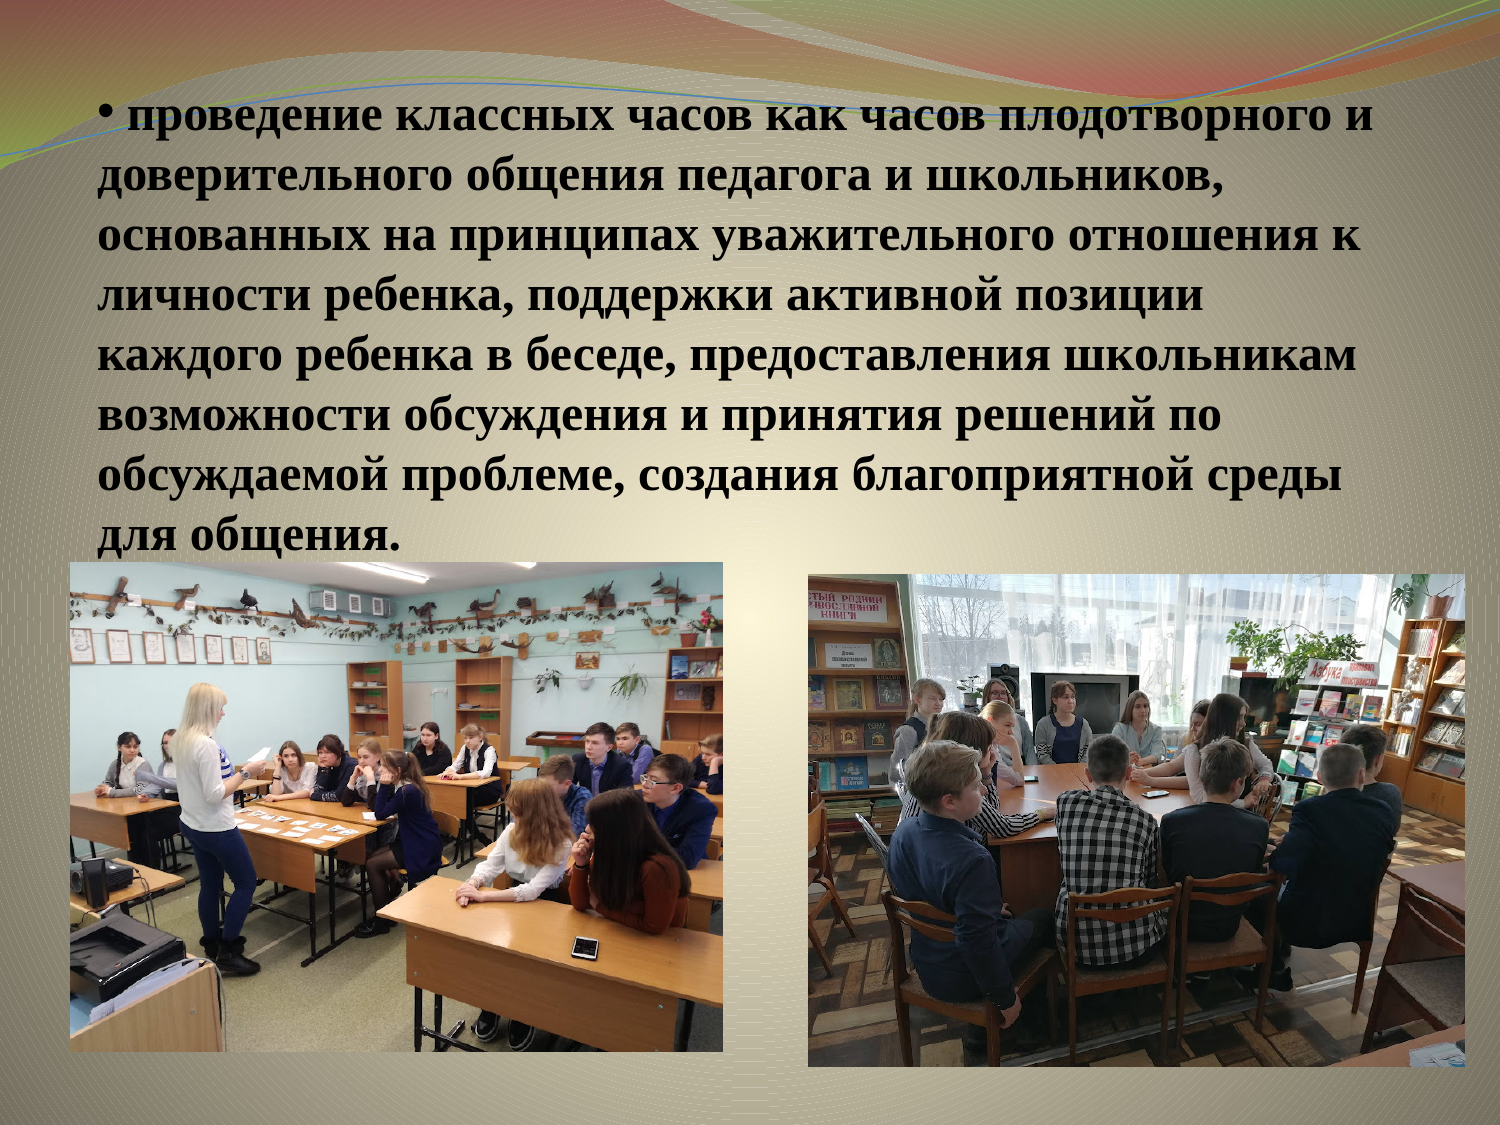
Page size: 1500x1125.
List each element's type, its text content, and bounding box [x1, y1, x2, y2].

picture [70, 562, 723, 1052]
text_box проведение классных часов как часов плодотворного и доверительного общения педагога и школьников, основанных на принципах уважительного отношения к личности ребенка, поддержки активной позиции каждого ребенка в беседе, предоставления школьникам возможности обсуждения и принятия решений по обсуждаемой проблеме, создания благоприятной среды для общения. [82, 72, 1407, 568]
picture [808, 573, 1466, 1067]
